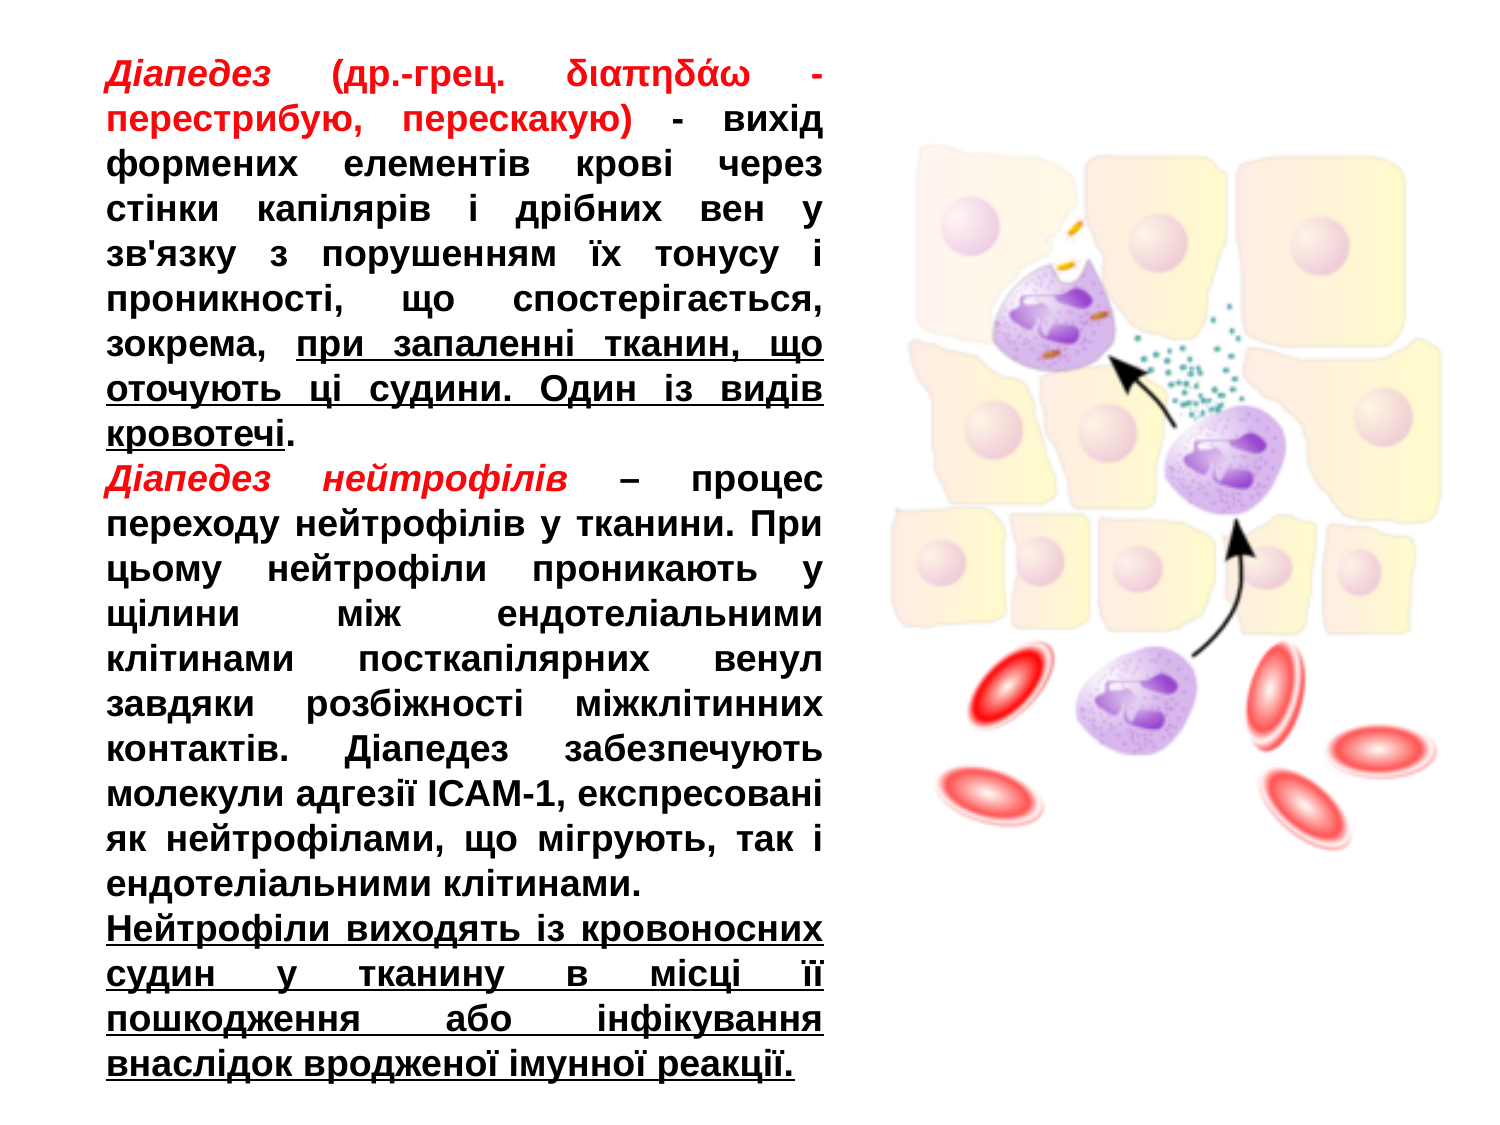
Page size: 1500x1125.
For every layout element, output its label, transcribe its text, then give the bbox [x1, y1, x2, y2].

text_box Діапедез (др.-грец. διαπηδάω - перестрибую, перескакую) - вихід формених елементів крові через стінки капілярів і дрібних вен у зв'язку з порушенням їх тонусу і проникності, що спостерігається, зокрема, при запаленні тканин, що оточують ці судини. Один із видів кровотечі. Діапедез нейтрофілів – процес переходу нейтрофілів у тканини. При цьому нейтрофіли проникають у щілини між ендотеліальними клітинами посткапілярних венул завдяки розбіжності міжклітинних контактів. Діапедез забезпечують молекули адгезії ІСАМ-1, експресовані як нейтрофілами, що мігрують, так і ендотеліальними клітинами. Нейтрофіли виходять із кровоносних судин у тканину в місці її пошкодження або інфікування внаслідок вродженої імунної реакції. [91, 41, 839, 1092]
picture [861, 131, 1465, 867]
